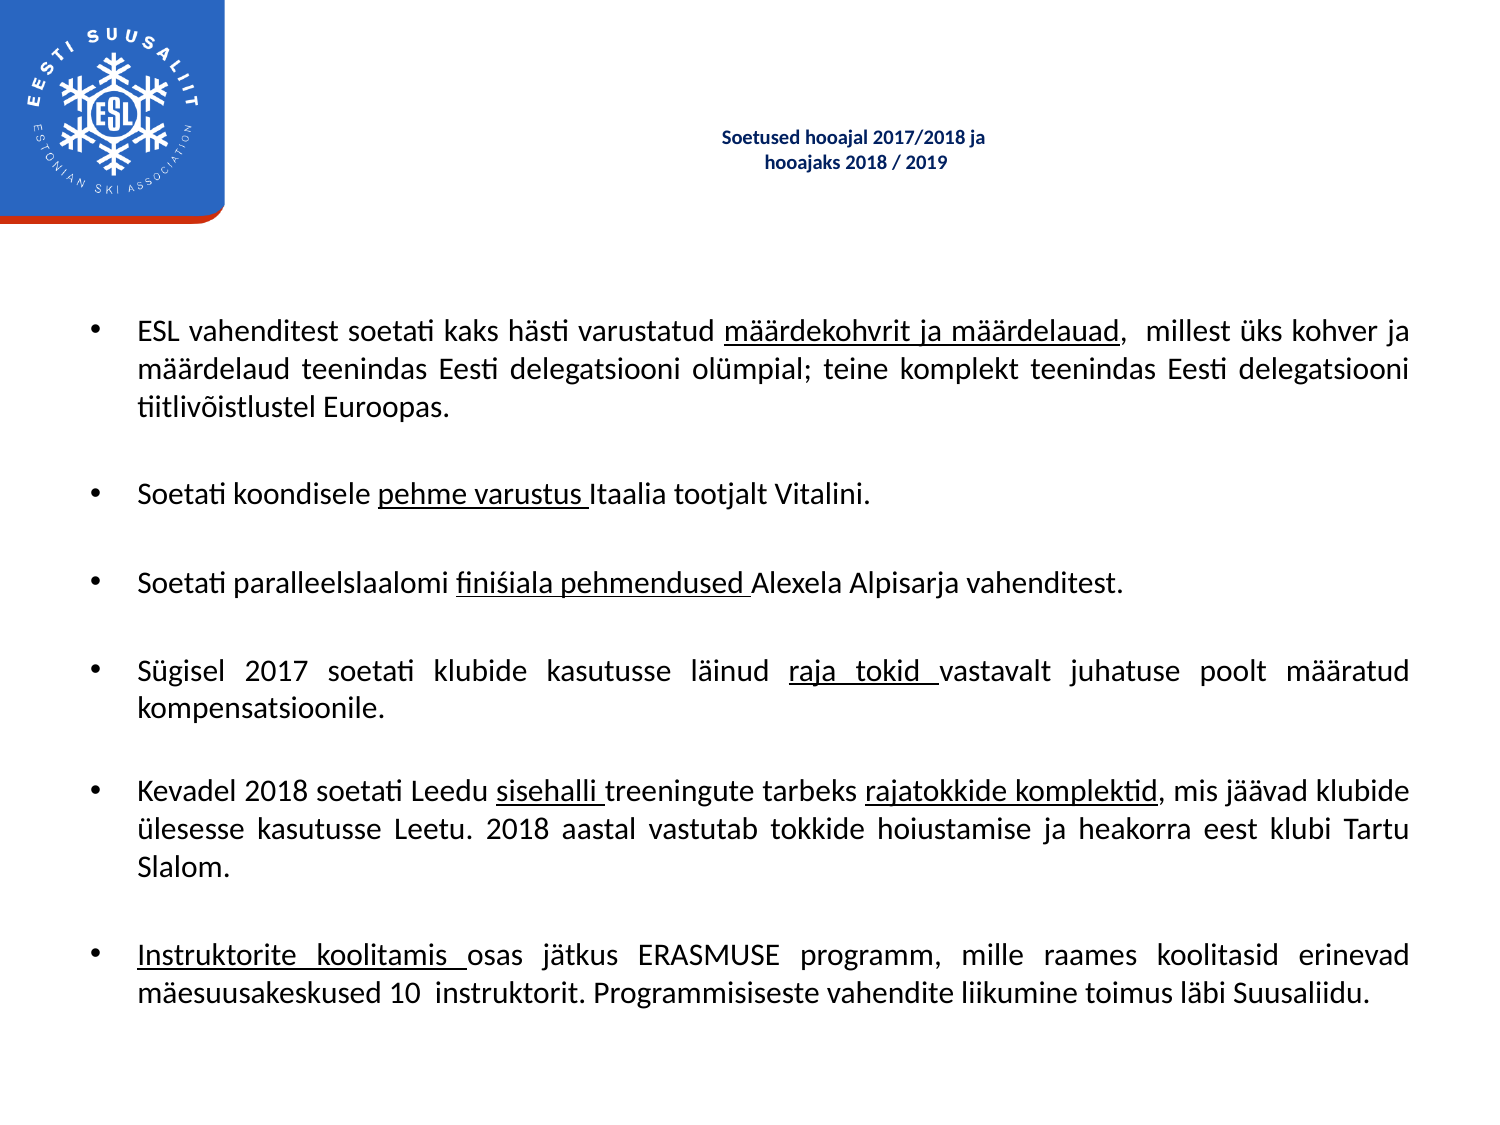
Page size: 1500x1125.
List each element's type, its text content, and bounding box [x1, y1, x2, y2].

title Soetused hooajal 2017/2018 ja hooajaks 2018 / 2019 [265, 45, 1447, 232]
picture [0, 0, 226, 224]
list ESL vahenditest soetati kaks hästi varustatud määrdekohvrit ja määrdelauad, millest üks kohver ja määrdelaud teenindas Eesti delegatsiooni olümpial; teine komplekt teenindas Eesti delegatsiooni tiitlivõistlustel Euroopas. Soetati koondisele pehme varustus Itaalia tootjalt Vitalini. Soetati paralleelslaalomi finiśiala pehmendused Alexela Alpisarja vahenditest. Sügisel 2017 soetati klubide kasutusse läinud raja tokid vastavalt juhatuse poolt määratud kompensatsioonile. Kevadel 2018 soetati Leedu sisehalli treeningute tarbeks rajatokkide komplektid, mis jäävad klubide ülesesse kasutusse Leetu. 2018 aastal vastutab tokkide hoiustamise ja heakorra eest klubi Tartu Slalom. Instruktorite koolitamis osas jätkus ERASMUSE programm, mille raames koolitasid erinevad mäesuusakeskused 10 instruktorit. Programmisiseste vahendite liikumine toimus läbi Suusaliidu. [75, 302, 1425, 1083]
